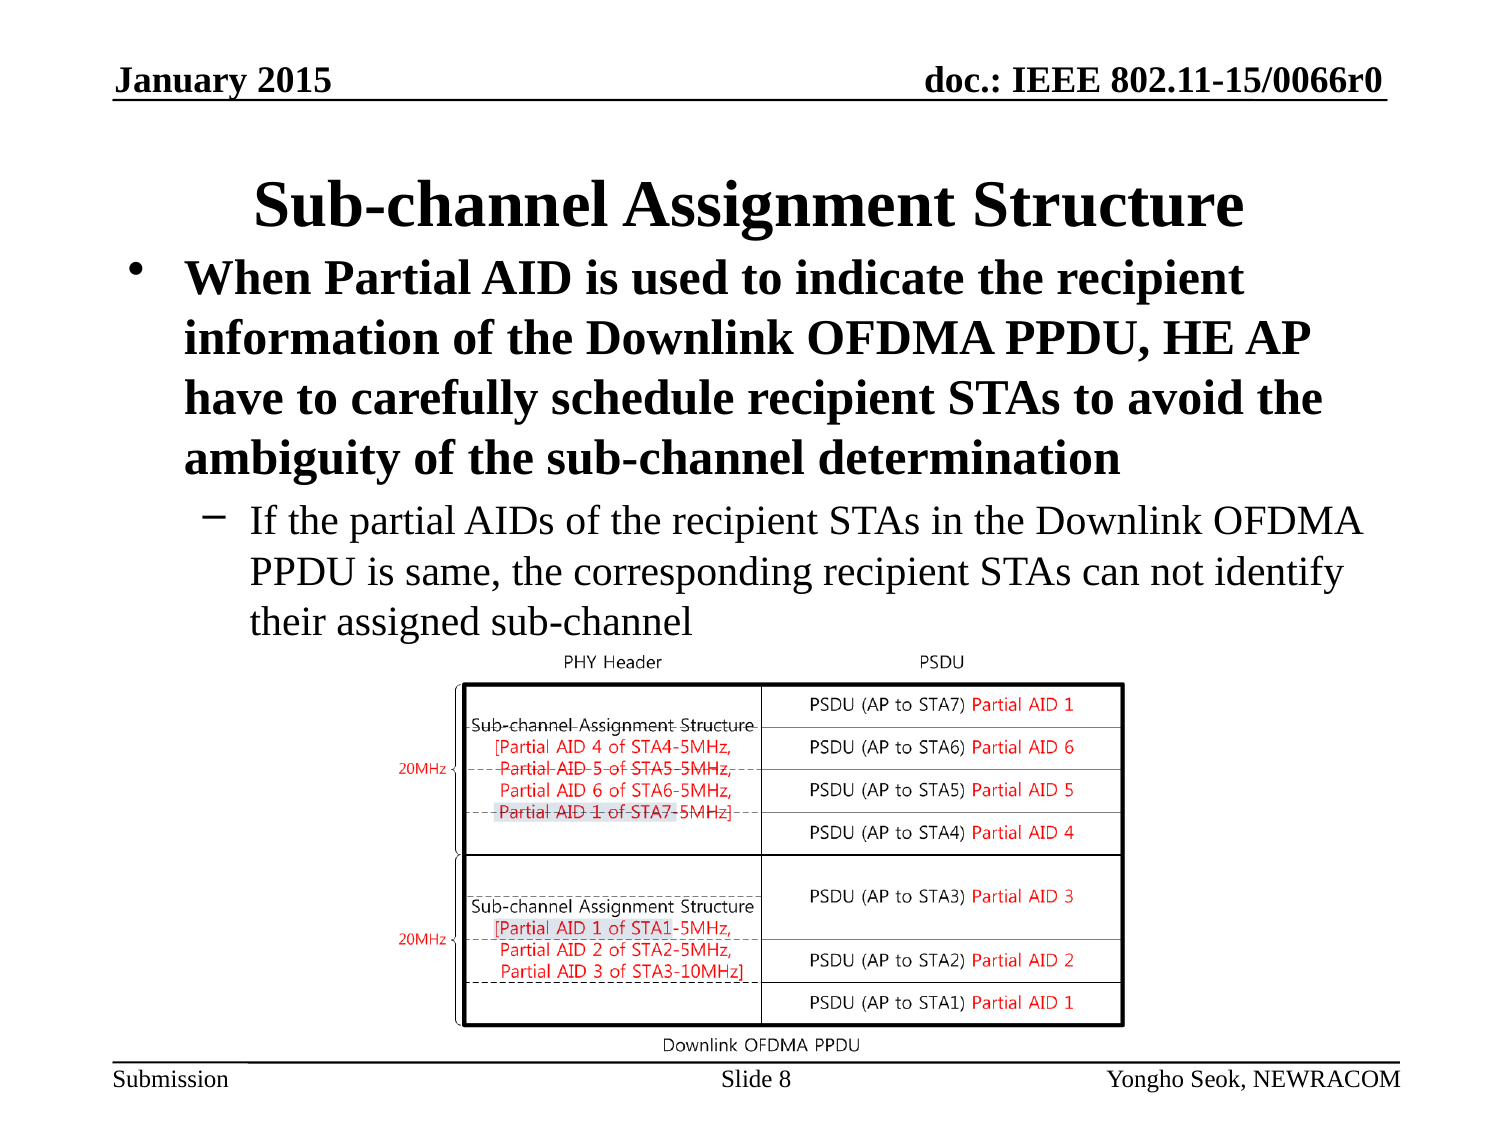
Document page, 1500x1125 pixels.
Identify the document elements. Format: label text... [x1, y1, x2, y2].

title Sub-channel Assignment Structure [112, 112, 1388, 237]
list When Partial AID is used to indicate the recipient information of the Downlink OFDMA PPDU, HE AP have to carefully schedule recipient STAs to avoid the ambiguity of the sub-channel determination If the partial AIDs of the recipient STAs in the Downlink OFDMA PPDU is same, the corresponding recipient STAs can not identify their assigned sub-channel [112, 237, 1388, 913]
footer Yongho Seok, NEWRACOM [1099, 1061, 1402, 1093]
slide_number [114, 54, 335, 101]
picture [397, 649, 1126, 1058]
slide_number Slide 8 [712, 1066, 800, 1093]
